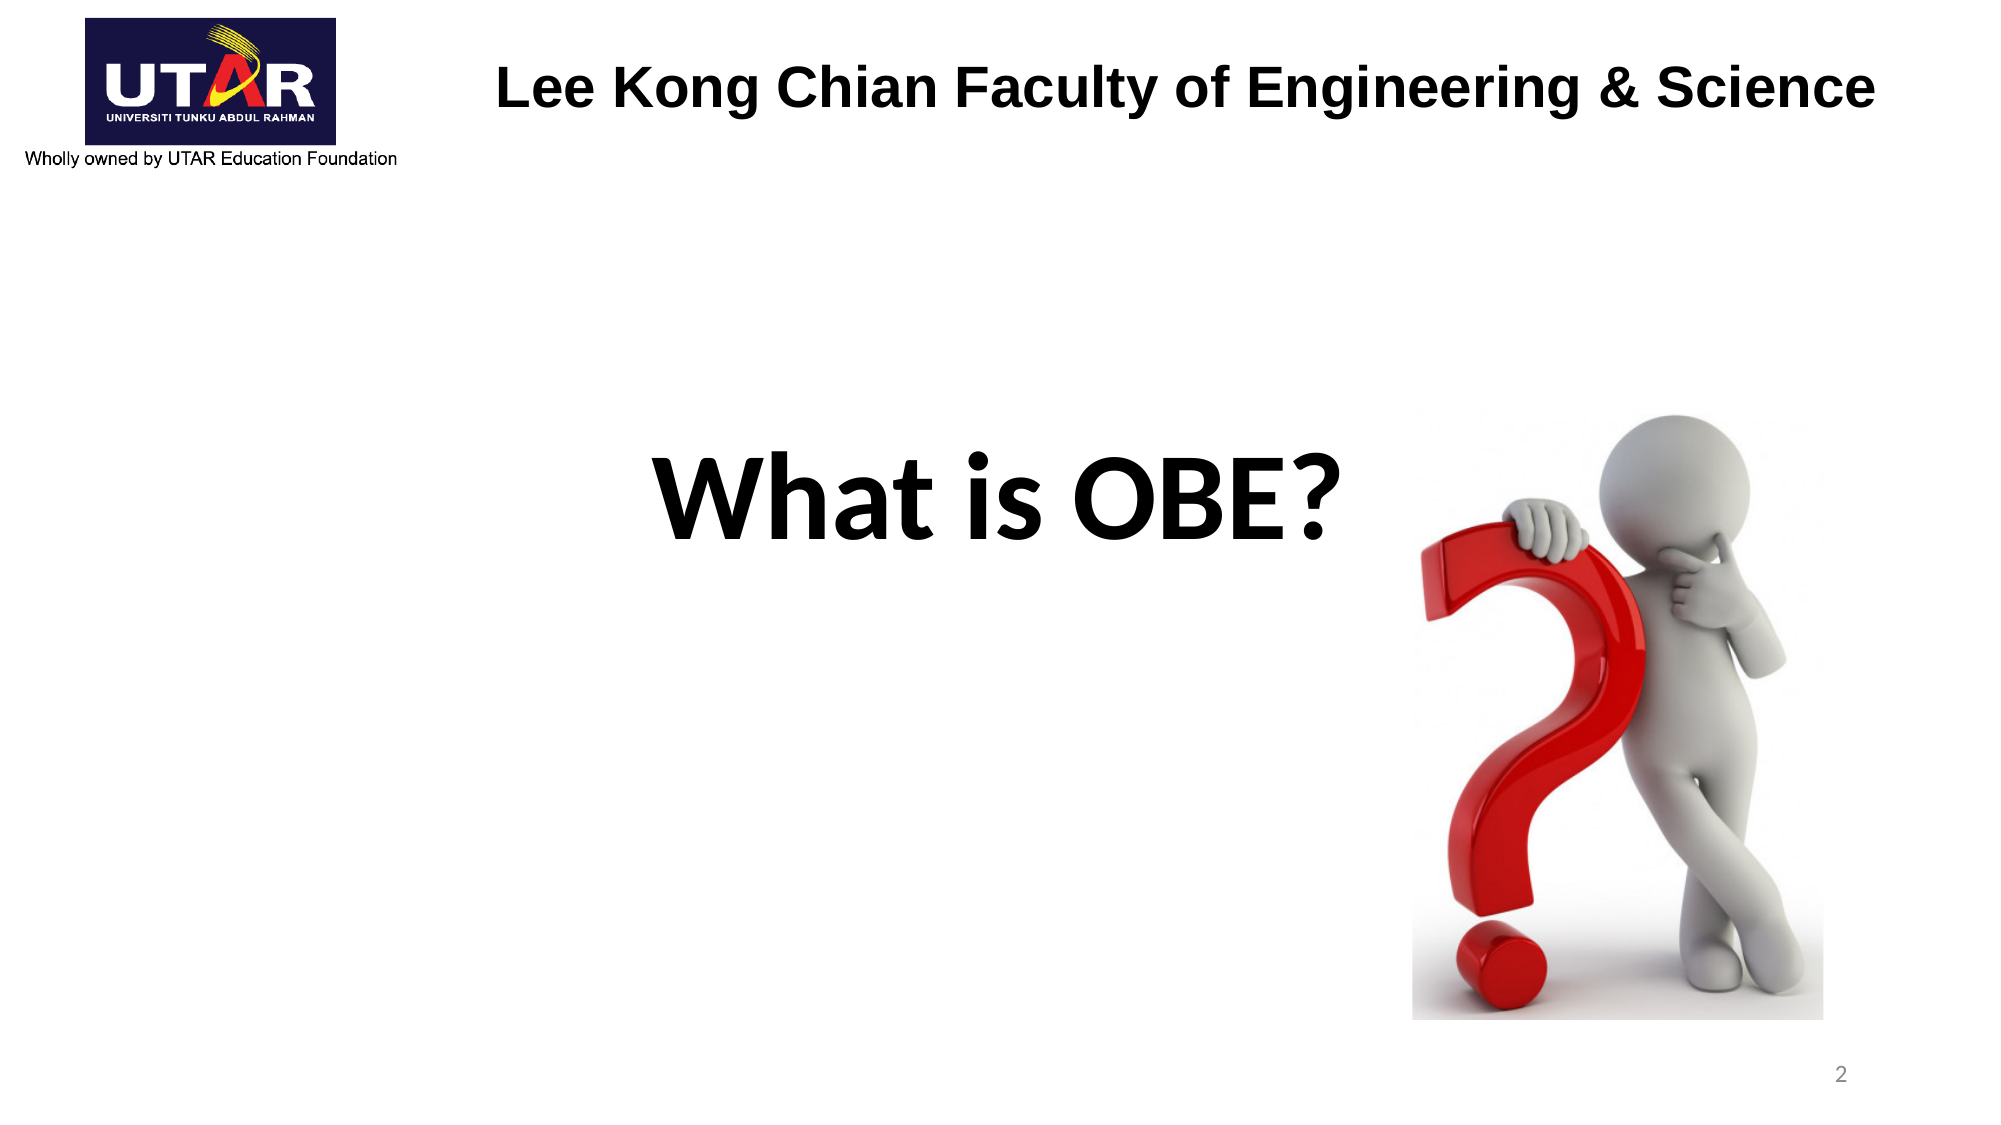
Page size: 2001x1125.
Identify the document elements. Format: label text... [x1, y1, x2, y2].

picture [4, 2, 413, 178]
picture [1412, 409, 1824, 1020]
text_box Lee Kong Chian Faculty of Engineering & Science [375, 28, 1999, 141]
title What is OBE? [136, 105, 1862, 574]
slide_number 2 [1412, 1042, 1863, 1103]
